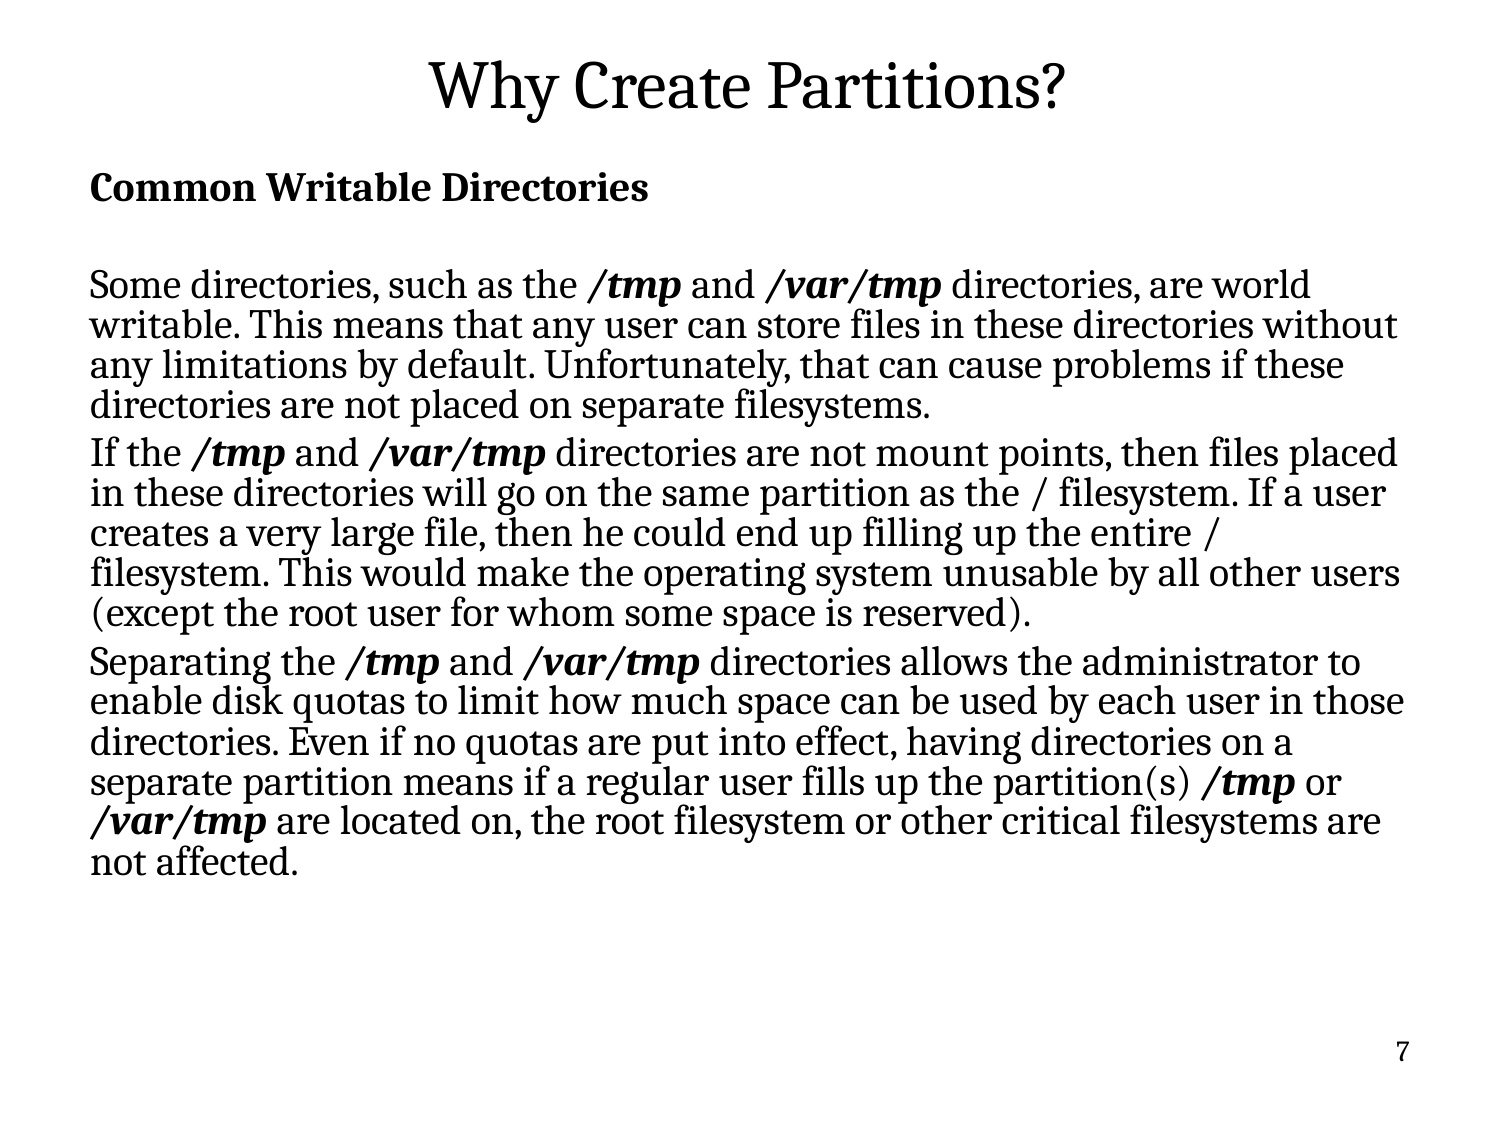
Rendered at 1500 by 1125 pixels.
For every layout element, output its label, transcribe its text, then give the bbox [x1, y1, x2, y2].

title Why Create Partitions? [75, 0, 1425, 162]
slide_number 7 [1074, 1024, 1425, 1103]
list Common Writable Directories Some directories, such as the /tmp and /var/tmp directories, are world writable. This means that any user can store files in these directories without any limitations by default. Unfortunately, that can cause problems if these directories are not placed on separate filesystems. If the /tmp and /var/tmp directories are not mount points, then files placed in these directories will go on the same partition as the / filesystem. If a user creates a very large file, then he could end up filling up the entire / filesystem. This would make the operating system unusable by all other users (except the root user for whom some space is reserved). Separating the /tmp and /var/tmp directories allows the administrator to enable disk quotas to limit how much space can be used by each user in those directories. Even if no quotas are put into effect, having directories on a separate partition means if a regular user fills up the partition(s) /tmp or /var/tmp are located on, the root filesystem or other critical filesystems are not affected. [75, 162, 1425, 913]
